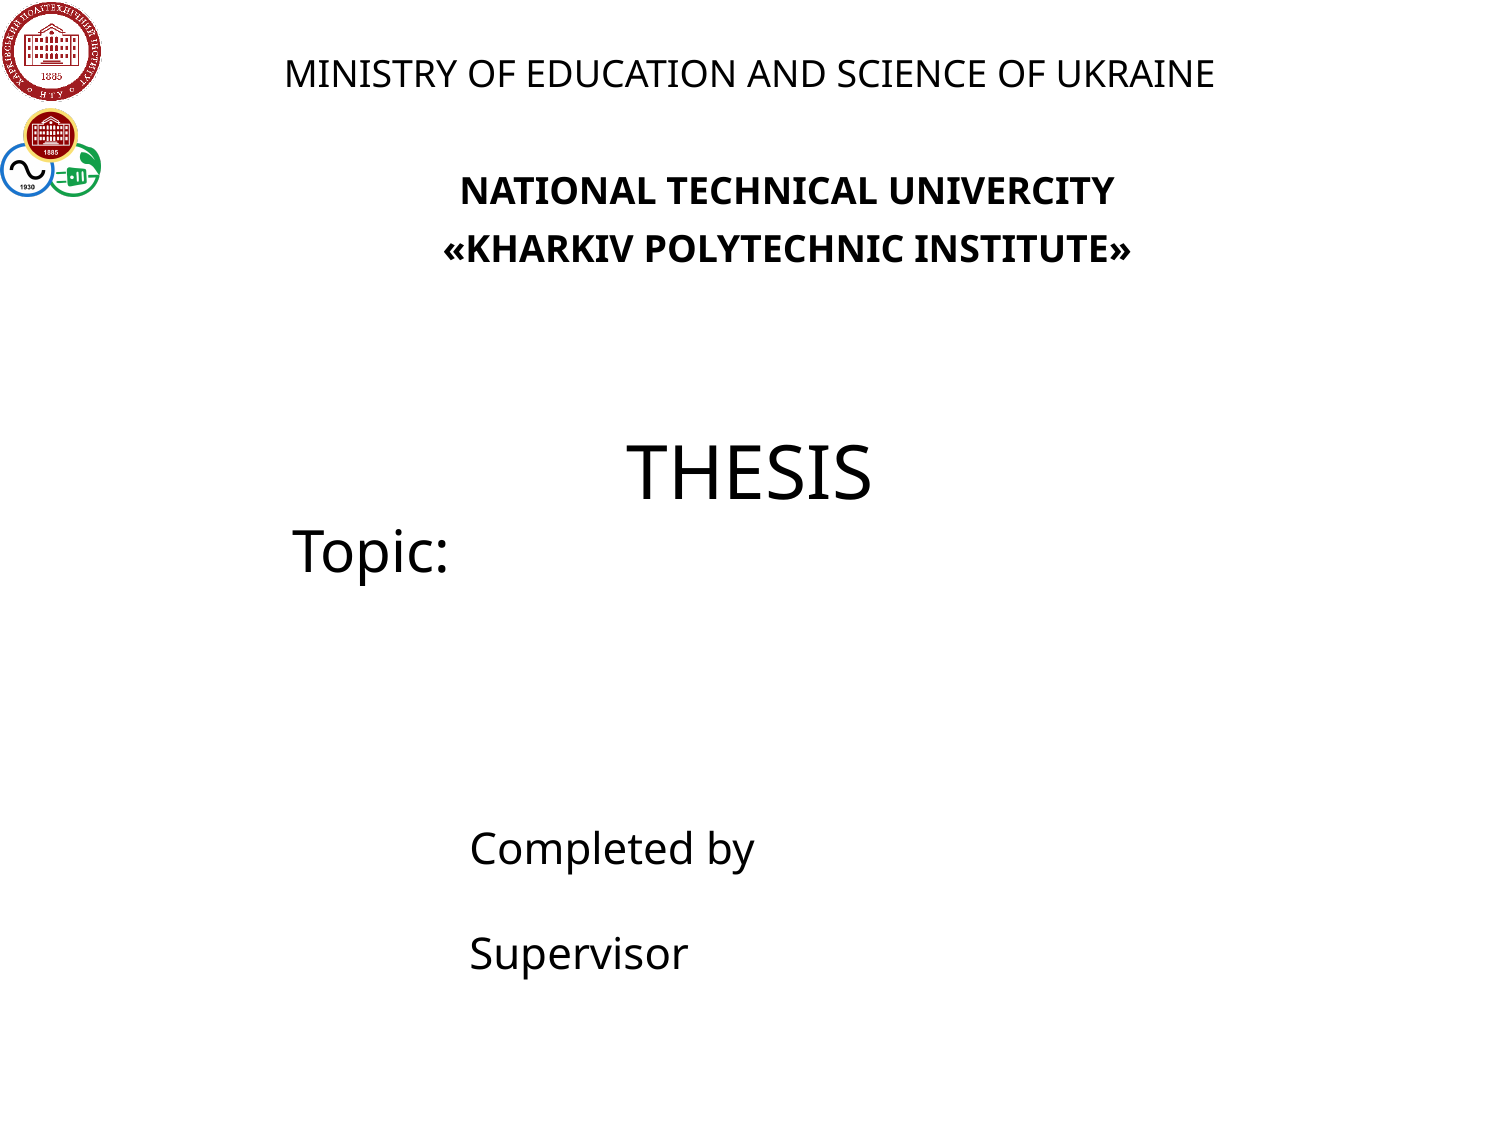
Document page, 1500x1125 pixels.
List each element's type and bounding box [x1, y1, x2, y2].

picture [0, 0, 102, 102]
picture [0, 108, 101, 197]
